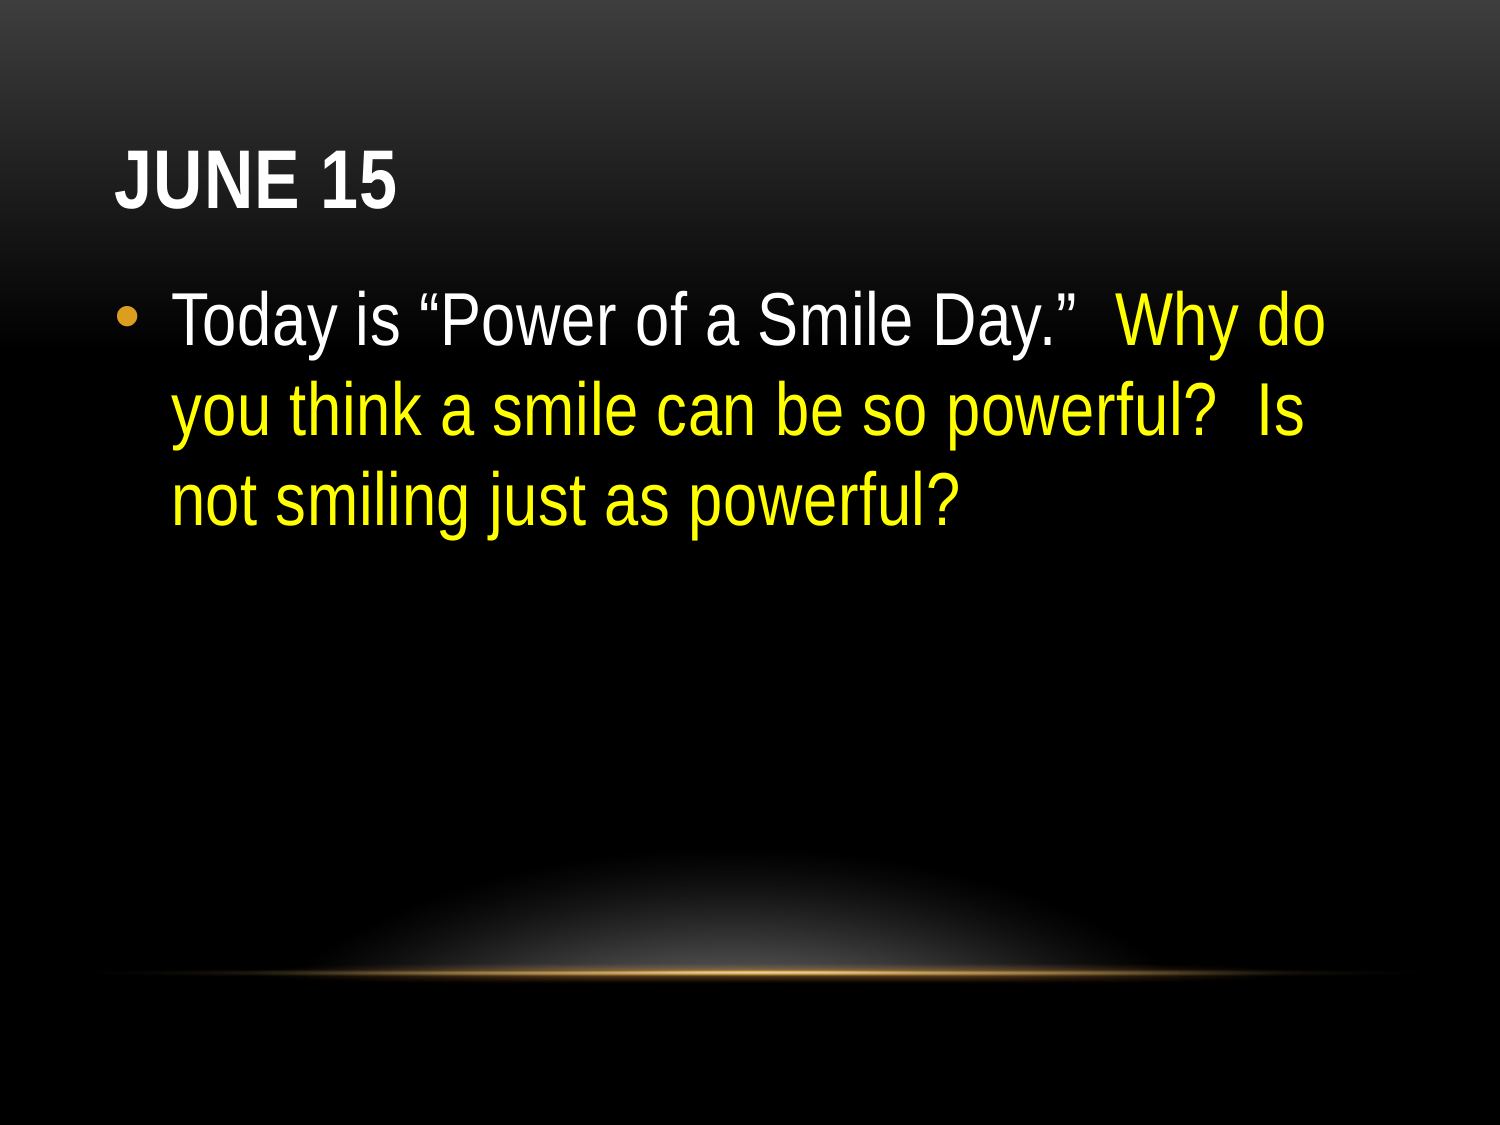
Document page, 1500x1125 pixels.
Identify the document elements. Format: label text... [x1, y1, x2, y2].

list Today is “Power of a Smile Day.” Why do you think a smile can be so powerful? Is not smiling just as powerful? [99, 262, 1400, 938]
picture [0, 0, 1500, 1125]
title JUNE 15 [99, 45, 1400, 233]
